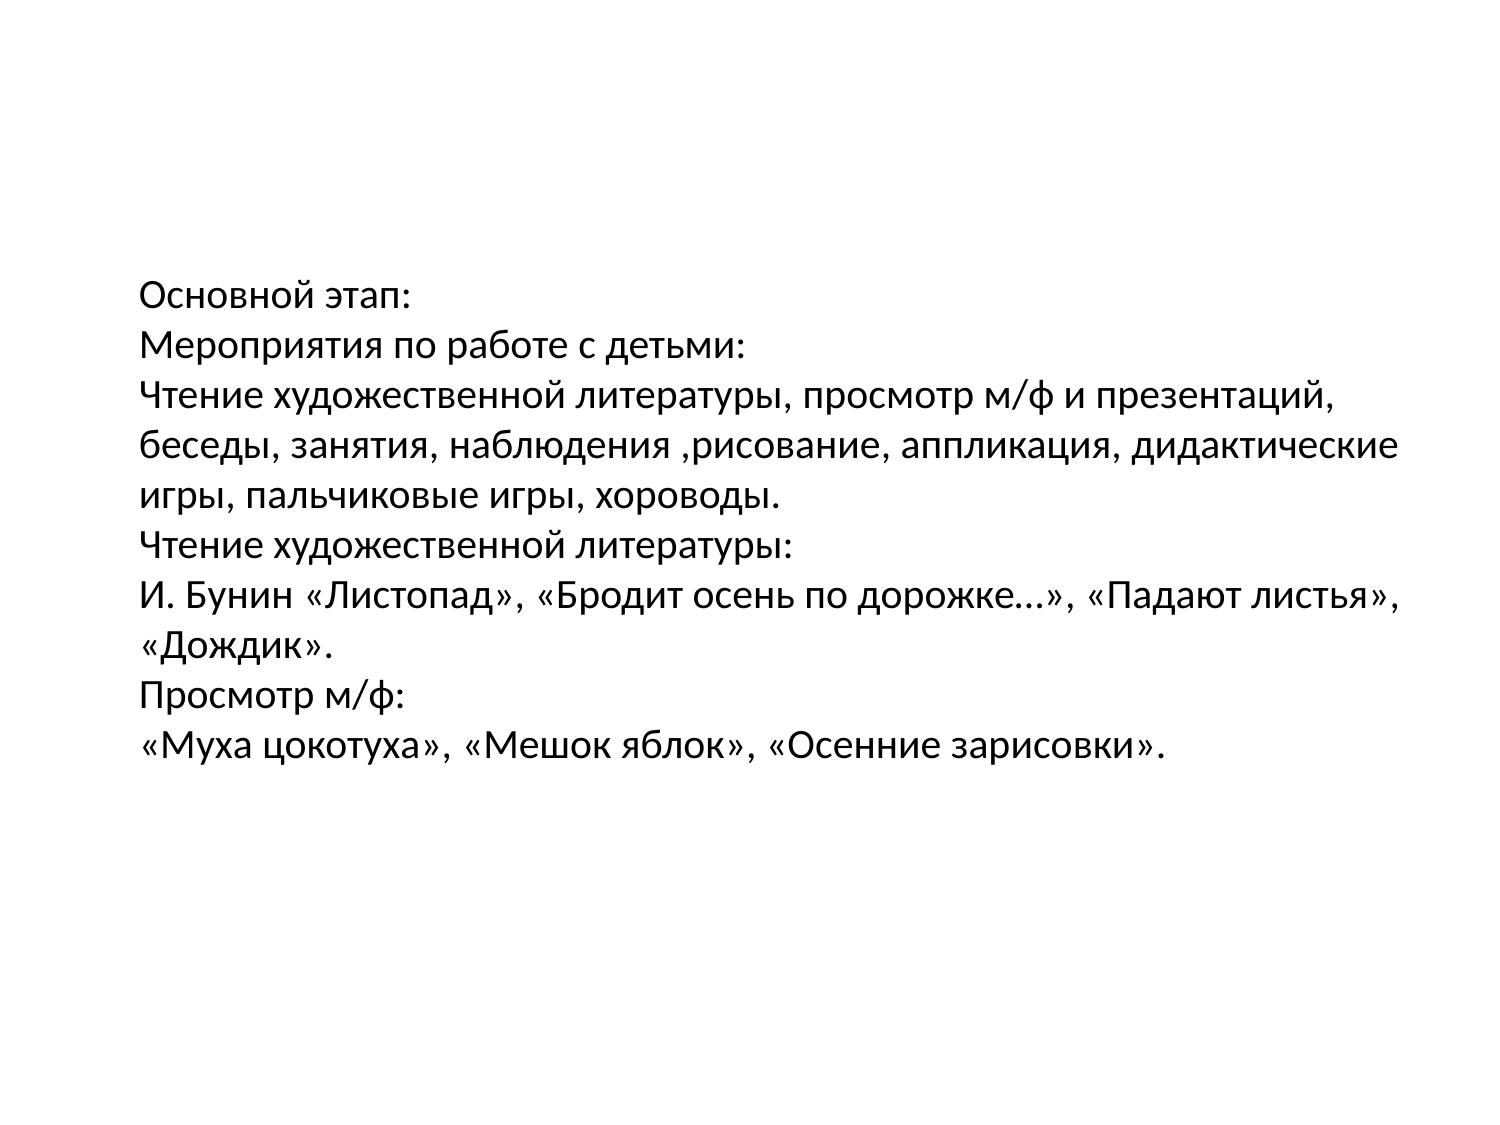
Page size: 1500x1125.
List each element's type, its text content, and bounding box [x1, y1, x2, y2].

text_box Основной этап: Мероприятия по работе с детьми: Чтение художественной литературы, просмотр м/ф и презентаций, беседы, занятия, наблюдения ,рисование, аппликация, дидактические игры, пальчиковые игры, хороводы. Чтение художественной литературы: И. Бунин «Листопад», «Бродит осень по дорожке…», «Падают листья», «Дождик». Просмотр м/ф: «Муха цокотуха», «Мешок яблок», «Осенние зарисовки». [123, 259, 1424, 775]
